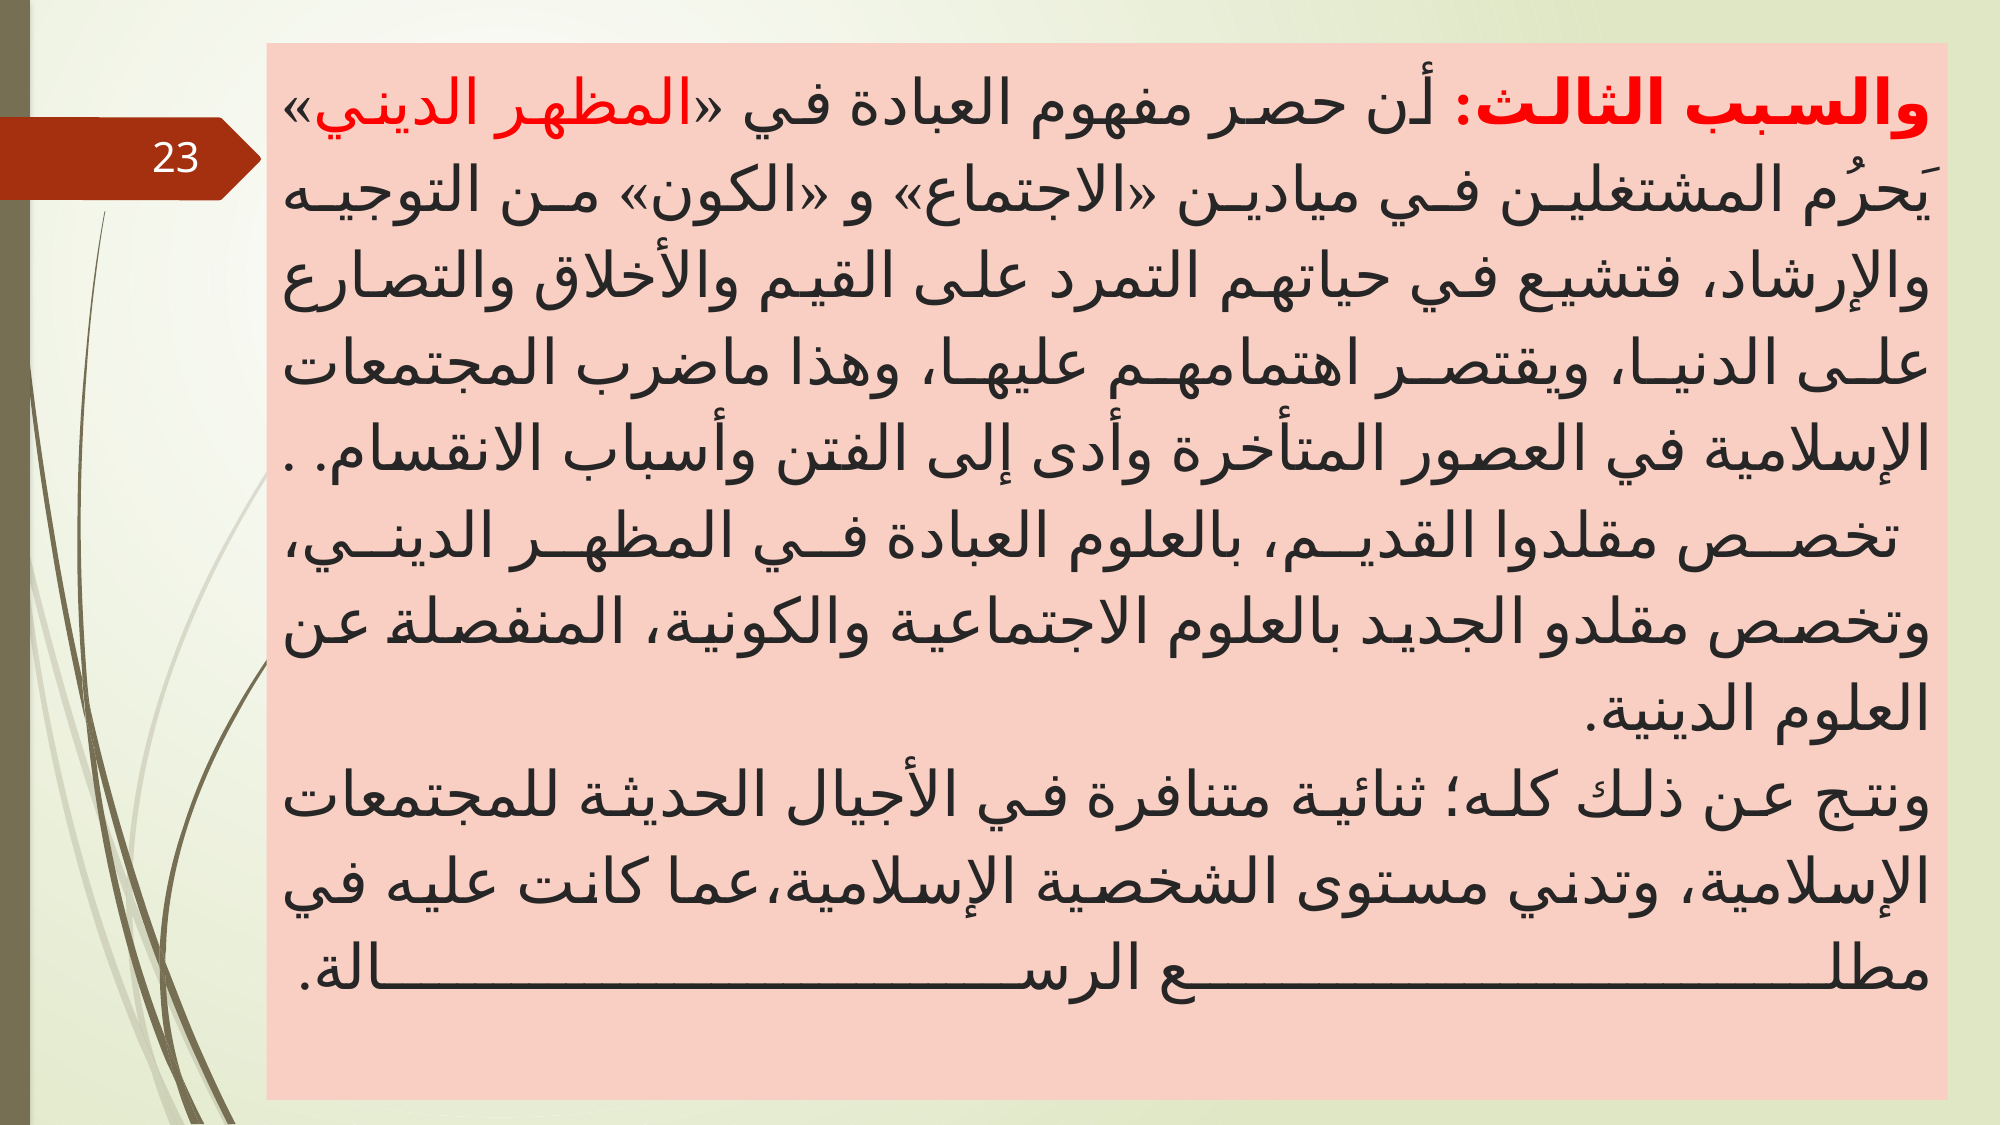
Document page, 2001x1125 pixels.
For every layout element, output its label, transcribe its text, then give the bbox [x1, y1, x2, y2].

slide_number 23 [87, 129, 216, 190]
title والسبب الثالث: أن حصر مفهوم العبادة في «المظهر الديني» يَحرُم المشتغلين في ميادين «الاجتماع» و «الكون» من التوجيه والإرشاد، فتشيع في حياتهم التمرد على القيم والأخلاق والتصارع على الدنيا، ويقتصر اهتمامهم عليها، وهذا ماضرب المجتمعات الإسلامية في العصور المتأخرة وأدى إلى الفتن وأسباب الانقسام. . تخصص مقلدوا القديم، بالعلوم العبادة في المظهر الديني، وتخصص مقلدو الجديد بالعلوم الاجتماعية والكونية، المنفصلة عن العلوم الدينية. ونتج عن ذلك كله؛ ثنائية متنافرة في الأجيال الحديثة للمجتمعات الإسلامية، وتدني مستوى الشخصية الإسلامية،عما كانت عليه في مطلع الرسالة. [266, 43, 1948, 1100]
